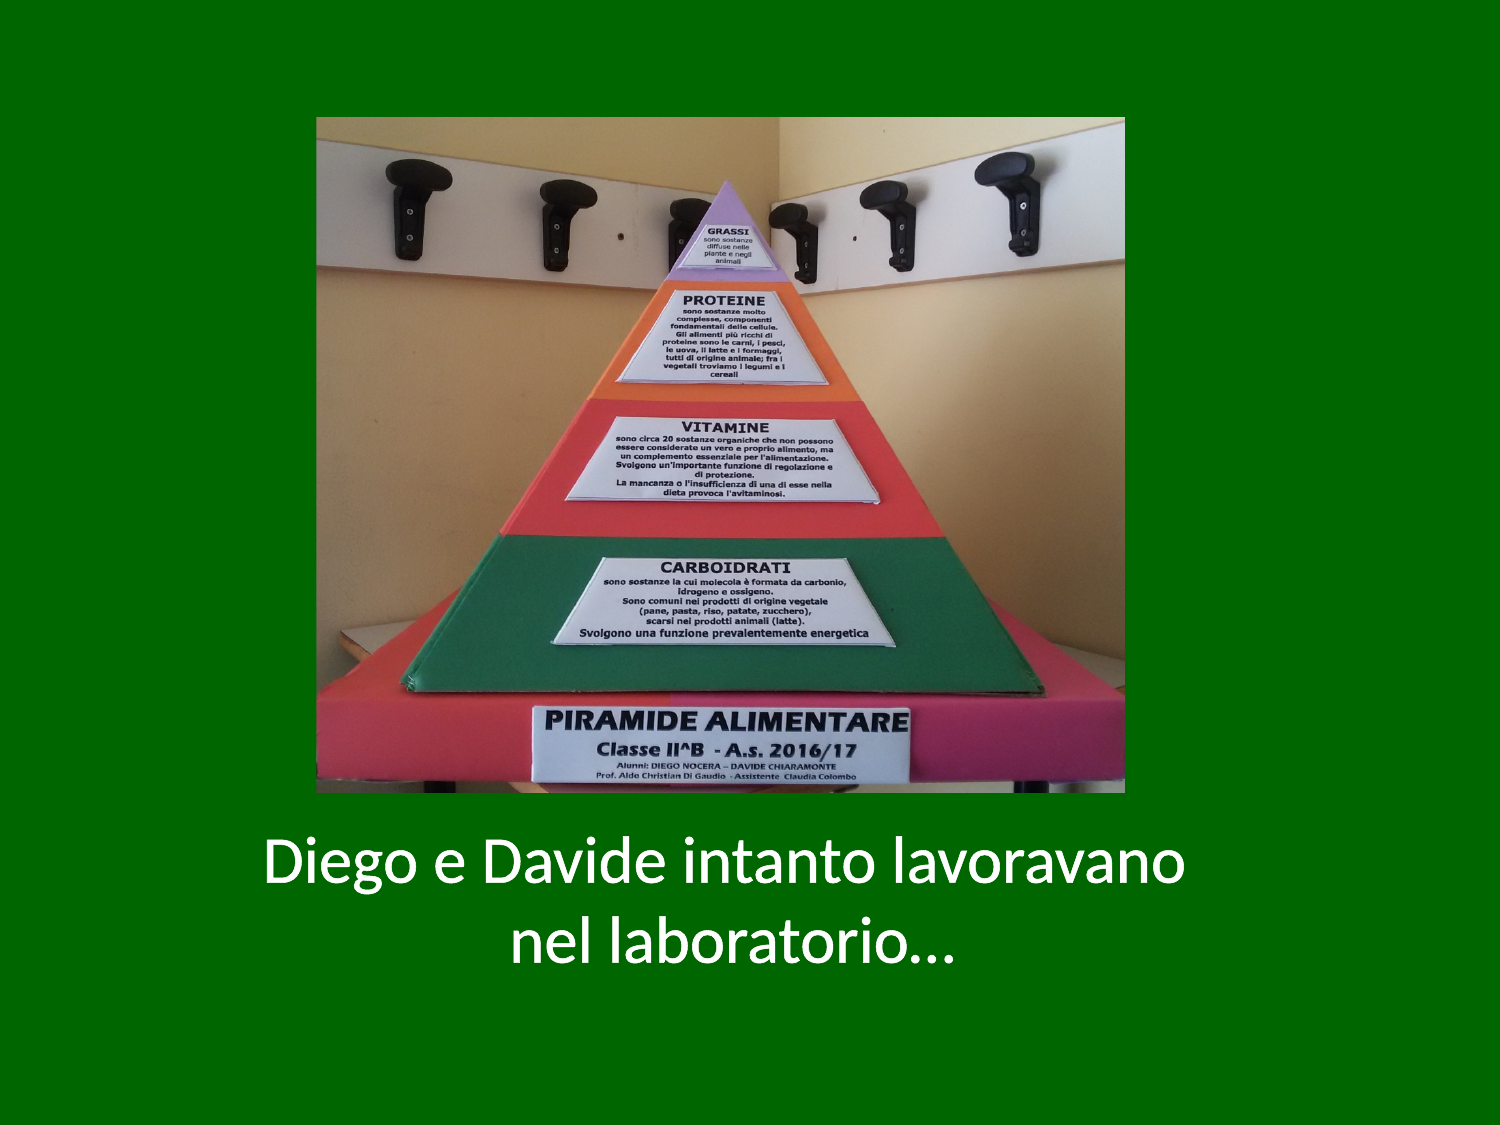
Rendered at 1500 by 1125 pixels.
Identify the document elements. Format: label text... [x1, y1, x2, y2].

text_box Diego e Davide intanto lavoravano nel laboratorio… [0, 808, 1465, 984]
picture [316, 116, 1126, 793]
